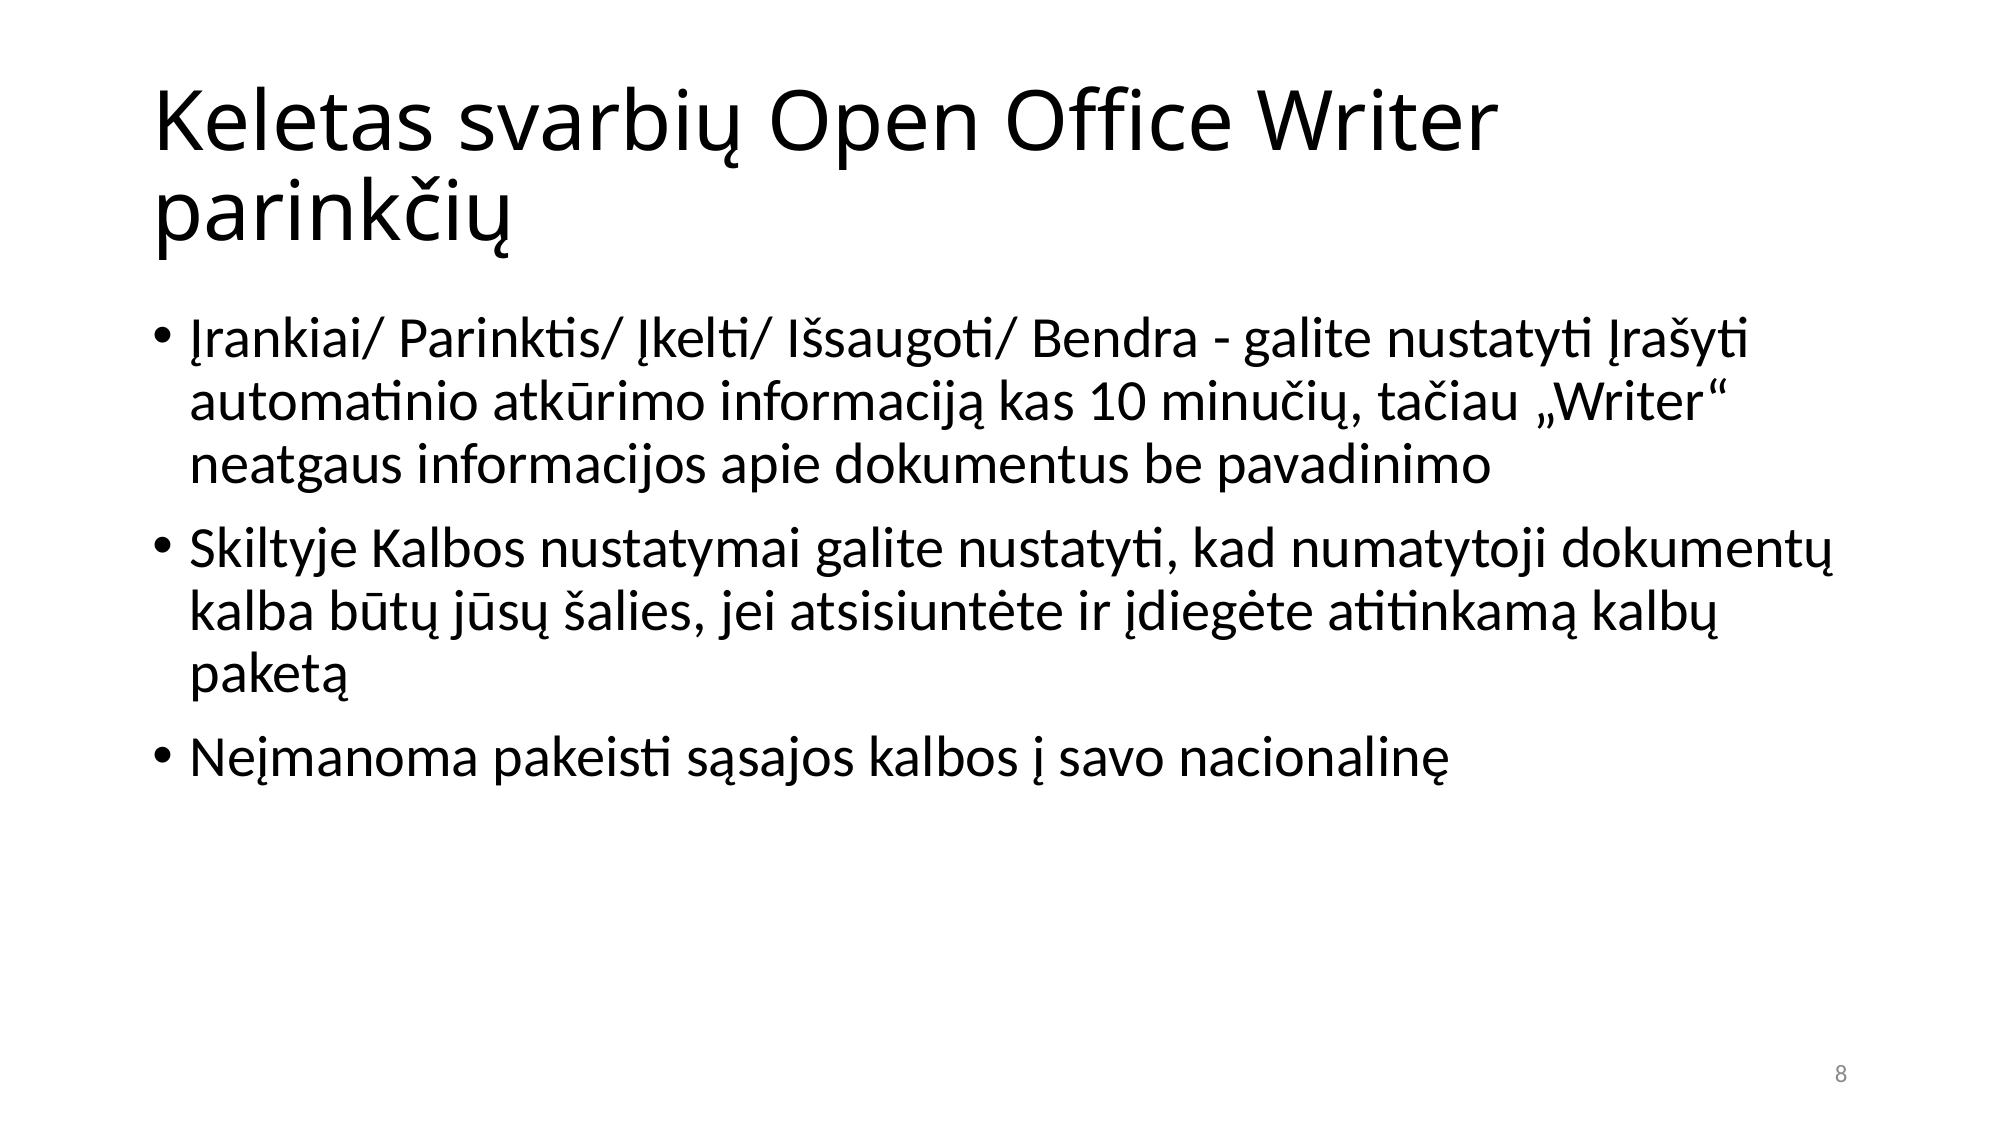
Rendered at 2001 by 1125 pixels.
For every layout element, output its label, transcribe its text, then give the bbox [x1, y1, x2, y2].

list Įrankiai/ Parinktis/ Įkelti/ Išsaugoti/ Bendra - galite nustatyti Įrašyti automatinio atkūrimo informaciją kas 10 minučių, tačiau „Writer“ neatgaus informacijos apie dokumentus be pavadinimo Skiltyje Kalbos nustatymai galite nustatyti, kad numatytoji dokumentų kalba būtų jūsų šalies, jei atsisiuntėte ir įdiegėte atitinkamą kalbų paketą Neįmanoma pakeisti sąsajos kalbos į savo nacionalinę [137, 299, 1863, 1014]
slide_number 8 [1412, 1042, 1863, 1103]
title Keletas svarbių Open Office Writer parinkčių [137, 59, 1863, 278]
